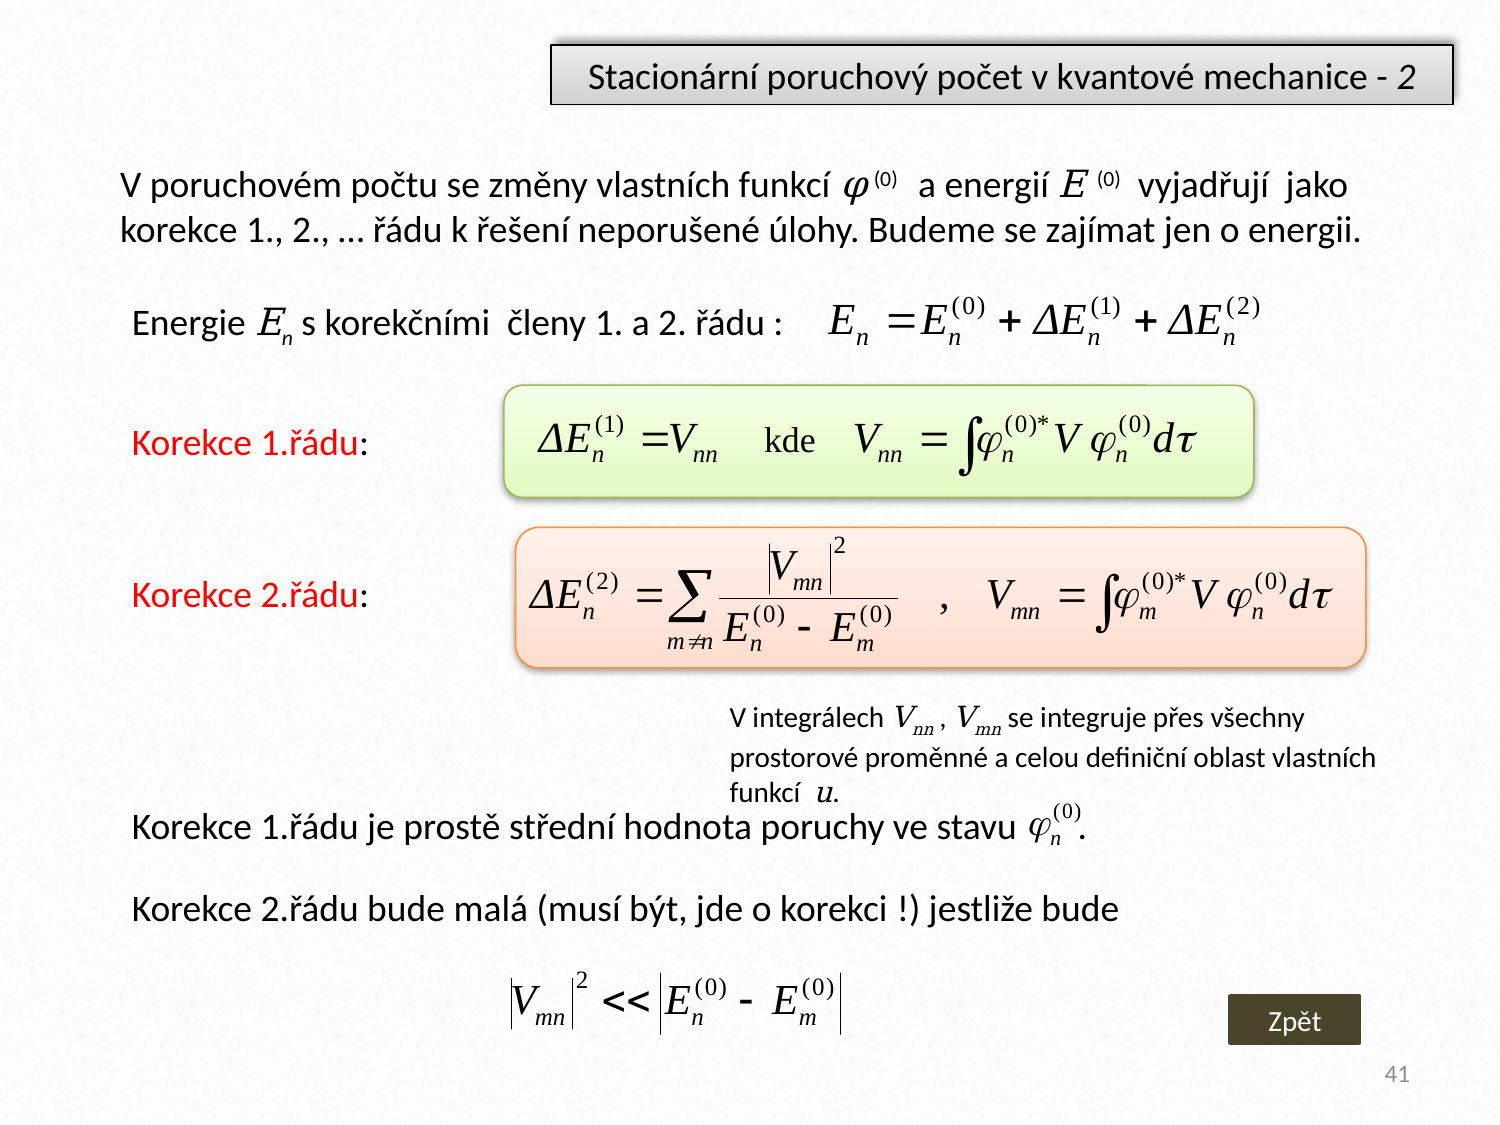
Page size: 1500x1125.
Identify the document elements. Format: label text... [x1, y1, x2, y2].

text_box Energie En s korekčními členy 1. a 2. řádu : [117, 290, 814, 357]
text_box Korekce 2.řádu: [117, 562, 387, 623]
text_box Korekce 1.řádu: [117, 410, 387, 470]
text_box Korekce 2.řádu bude malá (musí být, jde o korekci !) jestliže bude [117, 876, 1161, 937]
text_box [820, 285, 1269, 357]
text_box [503, 385, 1255, 498]
text_box Zpět [1228, 994, 1361, 1045]
text_box V poruchovém počtu se změny vlastních funkcí φ (0) a energií E (0) vyjadřují jako korekce 1., 2., … řádu k řešení neporušené úlohy. Budeme se zajímat jen o energii. [105, 152, 1395, 258]
slide_number 41 [1074, 1042, 1425, 1103]
text_box V integrálech Vnn , Vmn se integruje přes všechny prostorové proměnné a celou definiční oblast vlastních funkcí u. [714, 691, 1454, 816]
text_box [503, 960, 851, 1044]
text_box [116, 794, 1161, 856]
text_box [515, 527, 1367, 669]
text_box Stacionární poruchový počet v kvantové mechanice - 2 [550, 44, 1454, 105]
